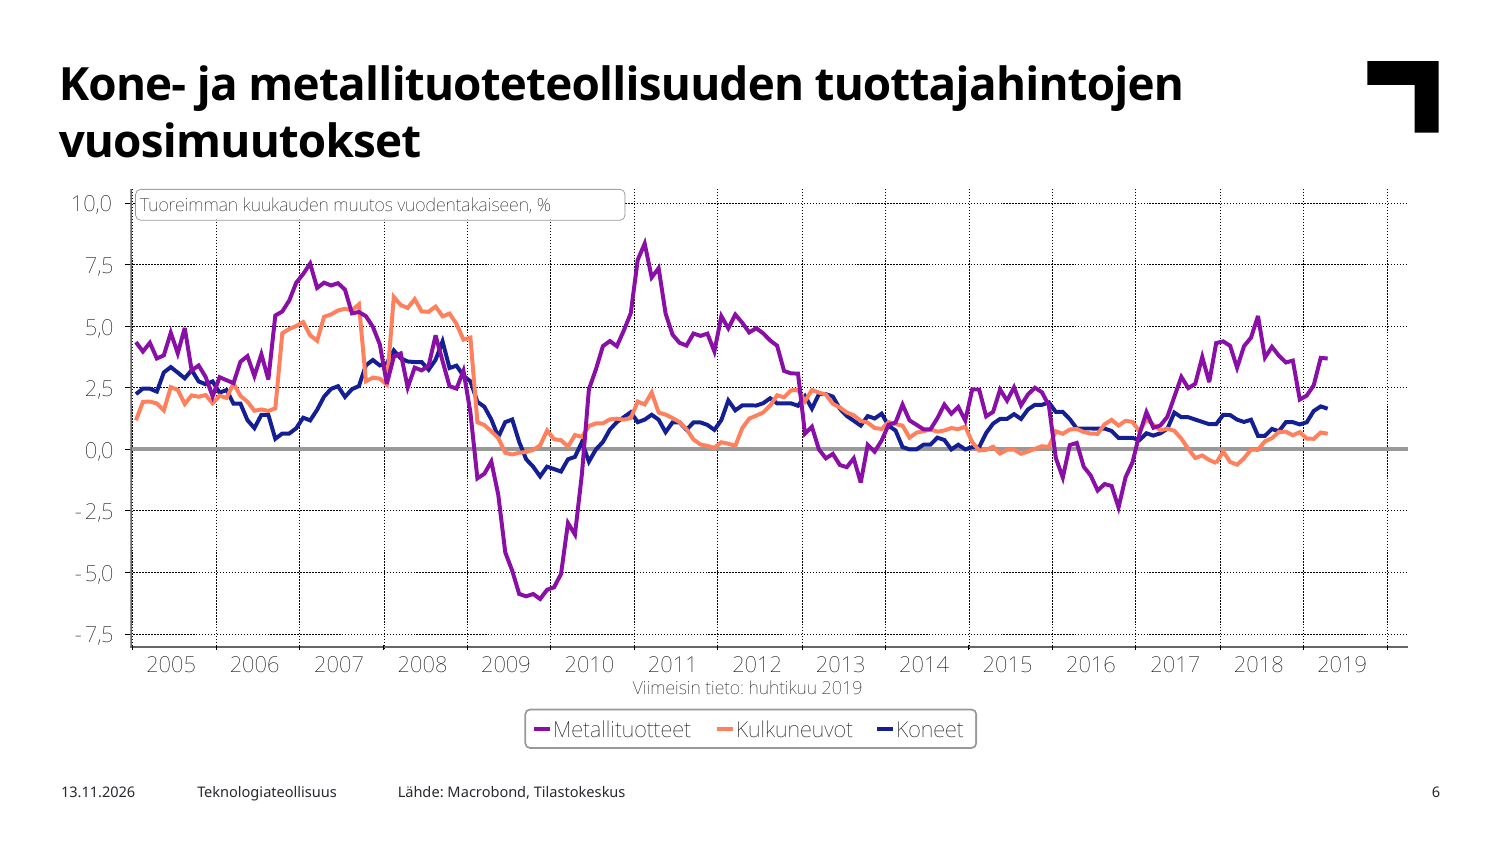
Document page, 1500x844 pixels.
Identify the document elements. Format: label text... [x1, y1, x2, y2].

list Lähde: Macrobond, Tilastokeskus [382, 775, 871, 803]
slide_number 6 [1313, 775, 1456, 803]
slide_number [46, 775, 182, 803]
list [62, 180, 1439, 763]
list Kone- ja metallituoteteollisuuden tuottajahintojen vuosimuutokset [41, 46, 1353, 153]
footer Teknologiateollisuus [182, 775, 382, 803]
